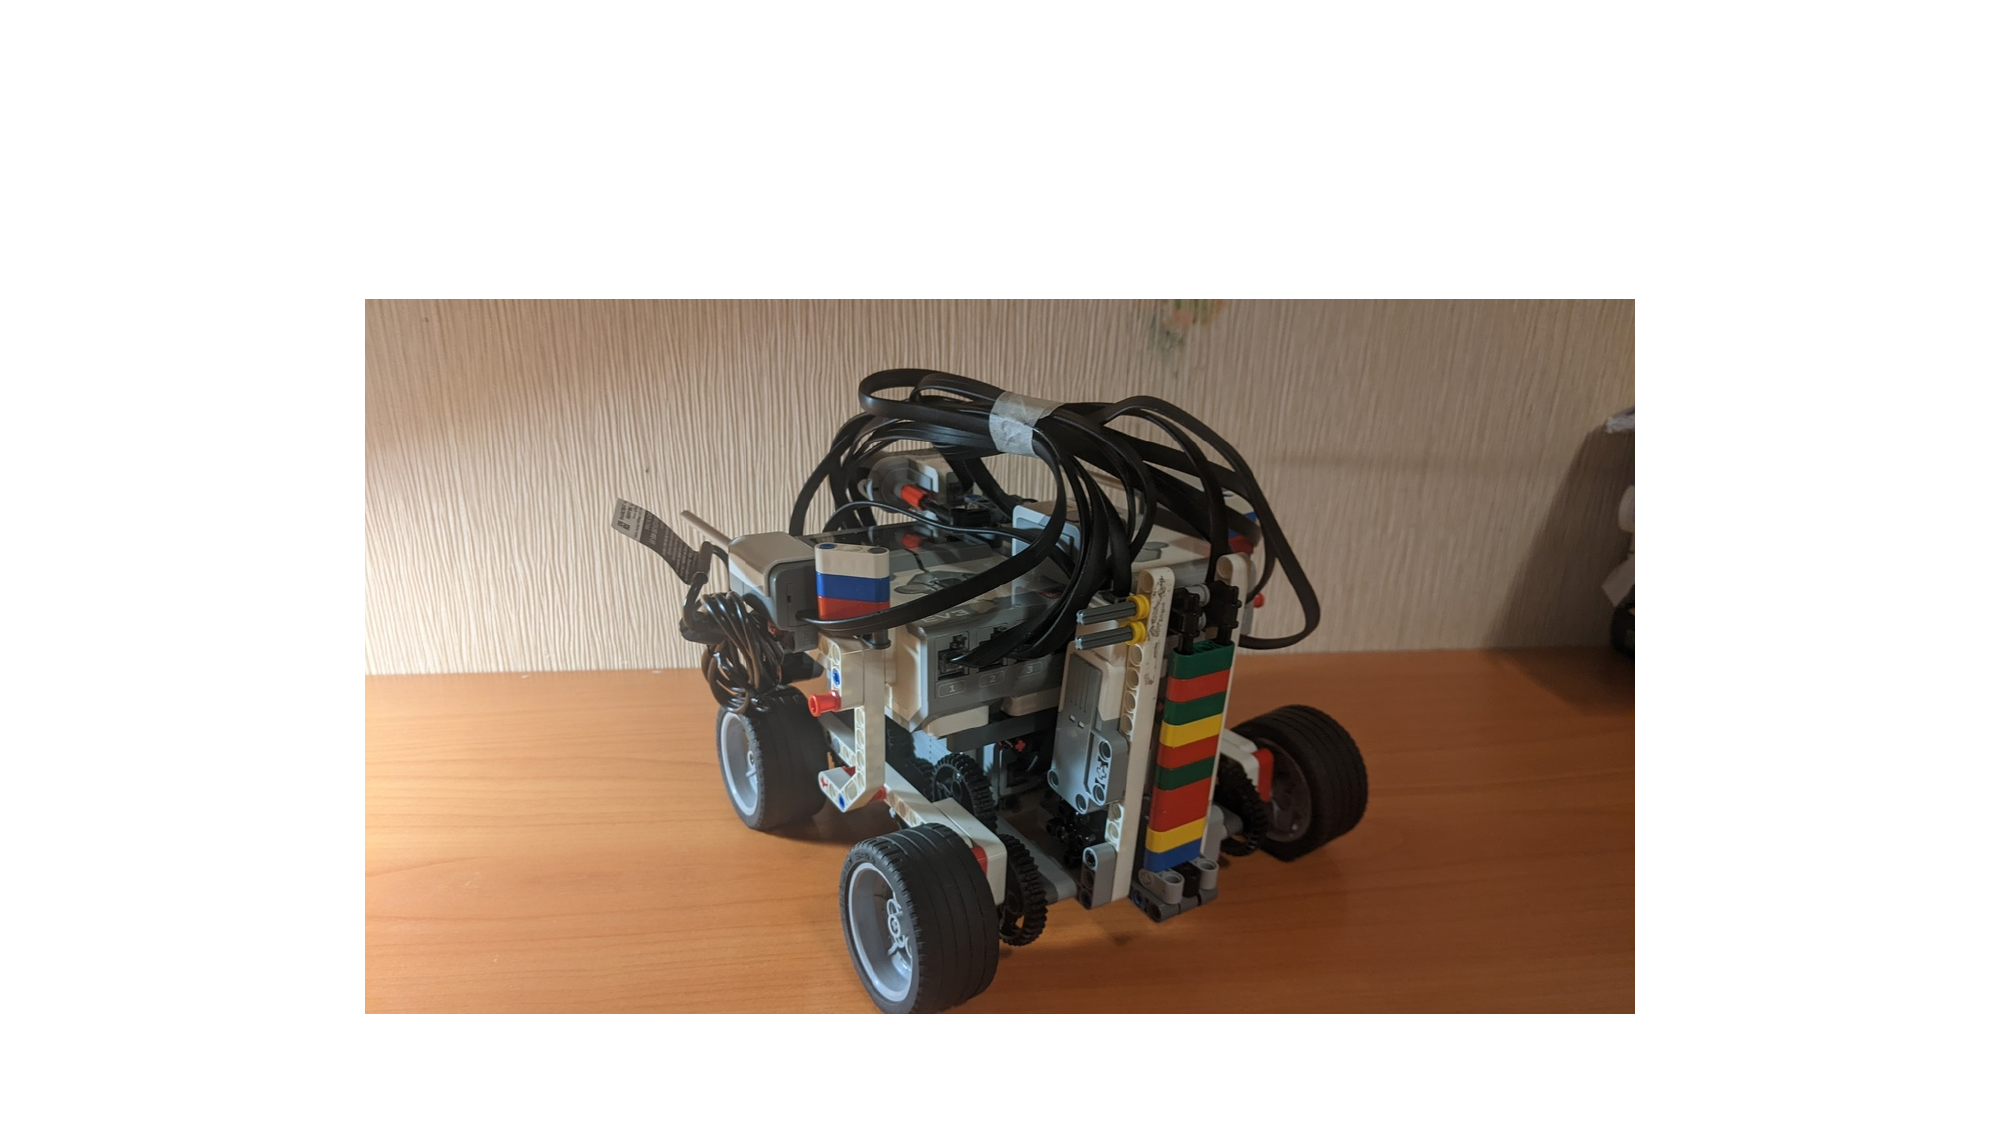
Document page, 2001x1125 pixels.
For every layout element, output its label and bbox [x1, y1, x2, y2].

list [365, 299, 1635, 1014]
